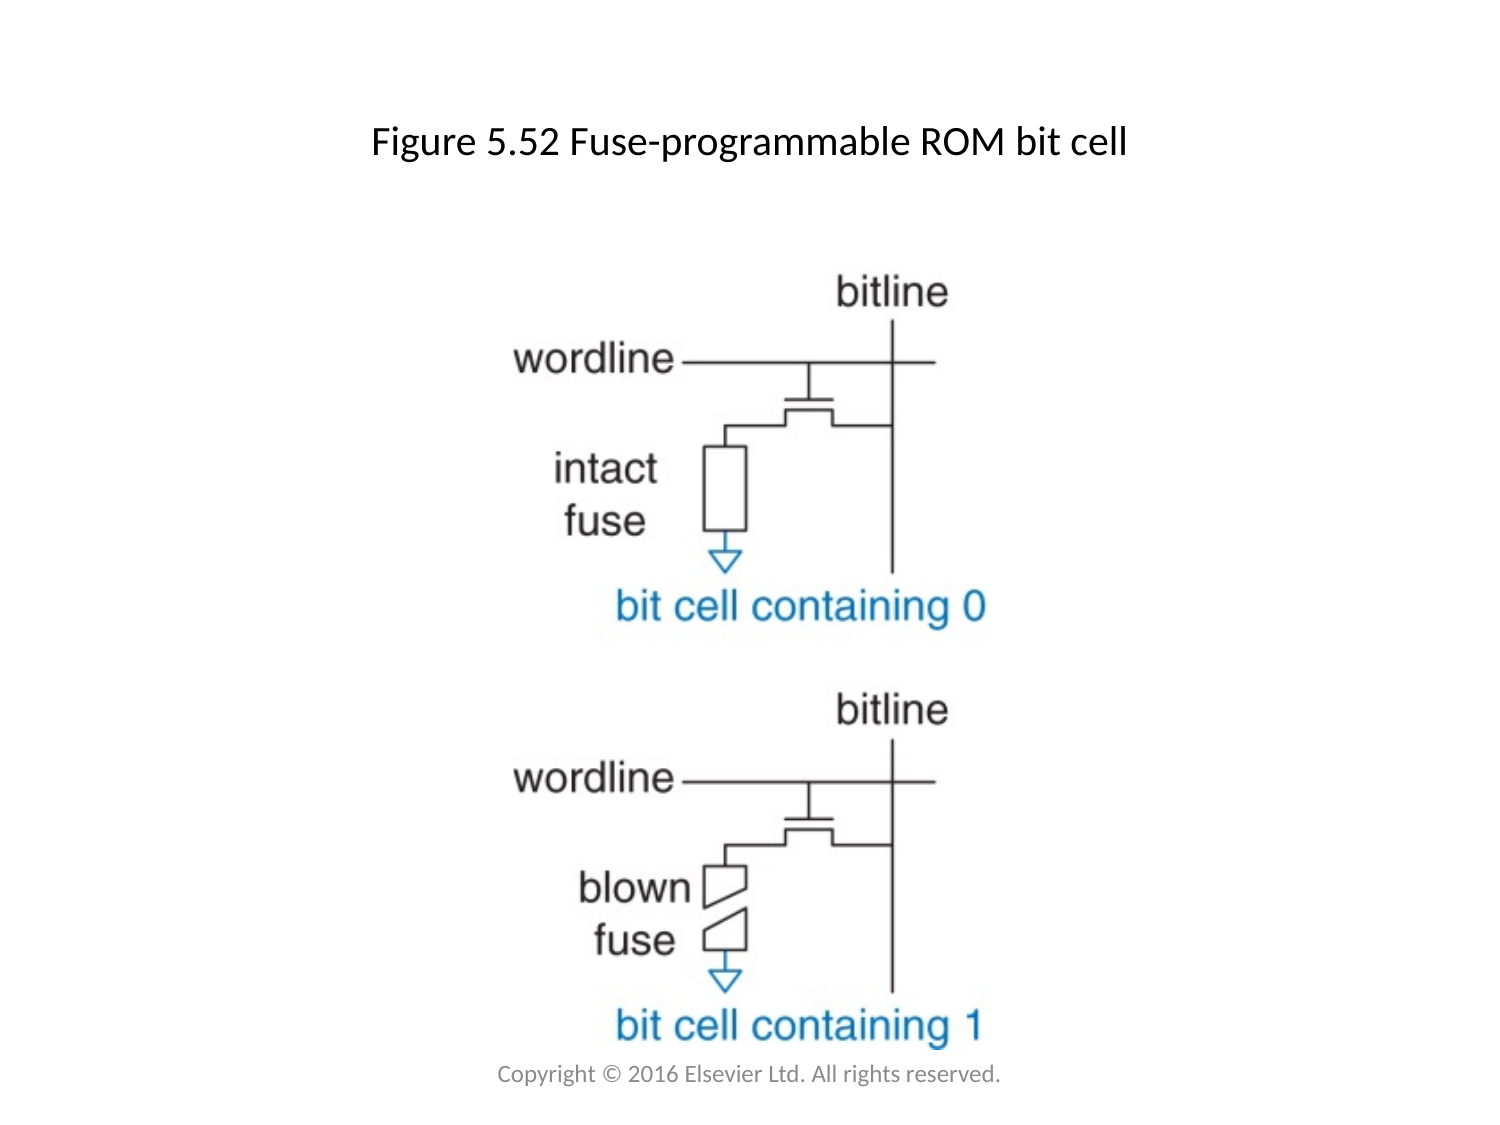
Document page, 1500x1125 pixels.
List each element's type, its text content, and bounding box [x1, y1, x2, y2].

title Figure 5.52 Fuse-programmable ROM bit cell [75, 45, 1425, 233]
footer Copyright © 2016 Elsevier Ltd. All rights reserved. [431, 1042, 1069, 1103]
picture [513, 269, 987, 1051]
